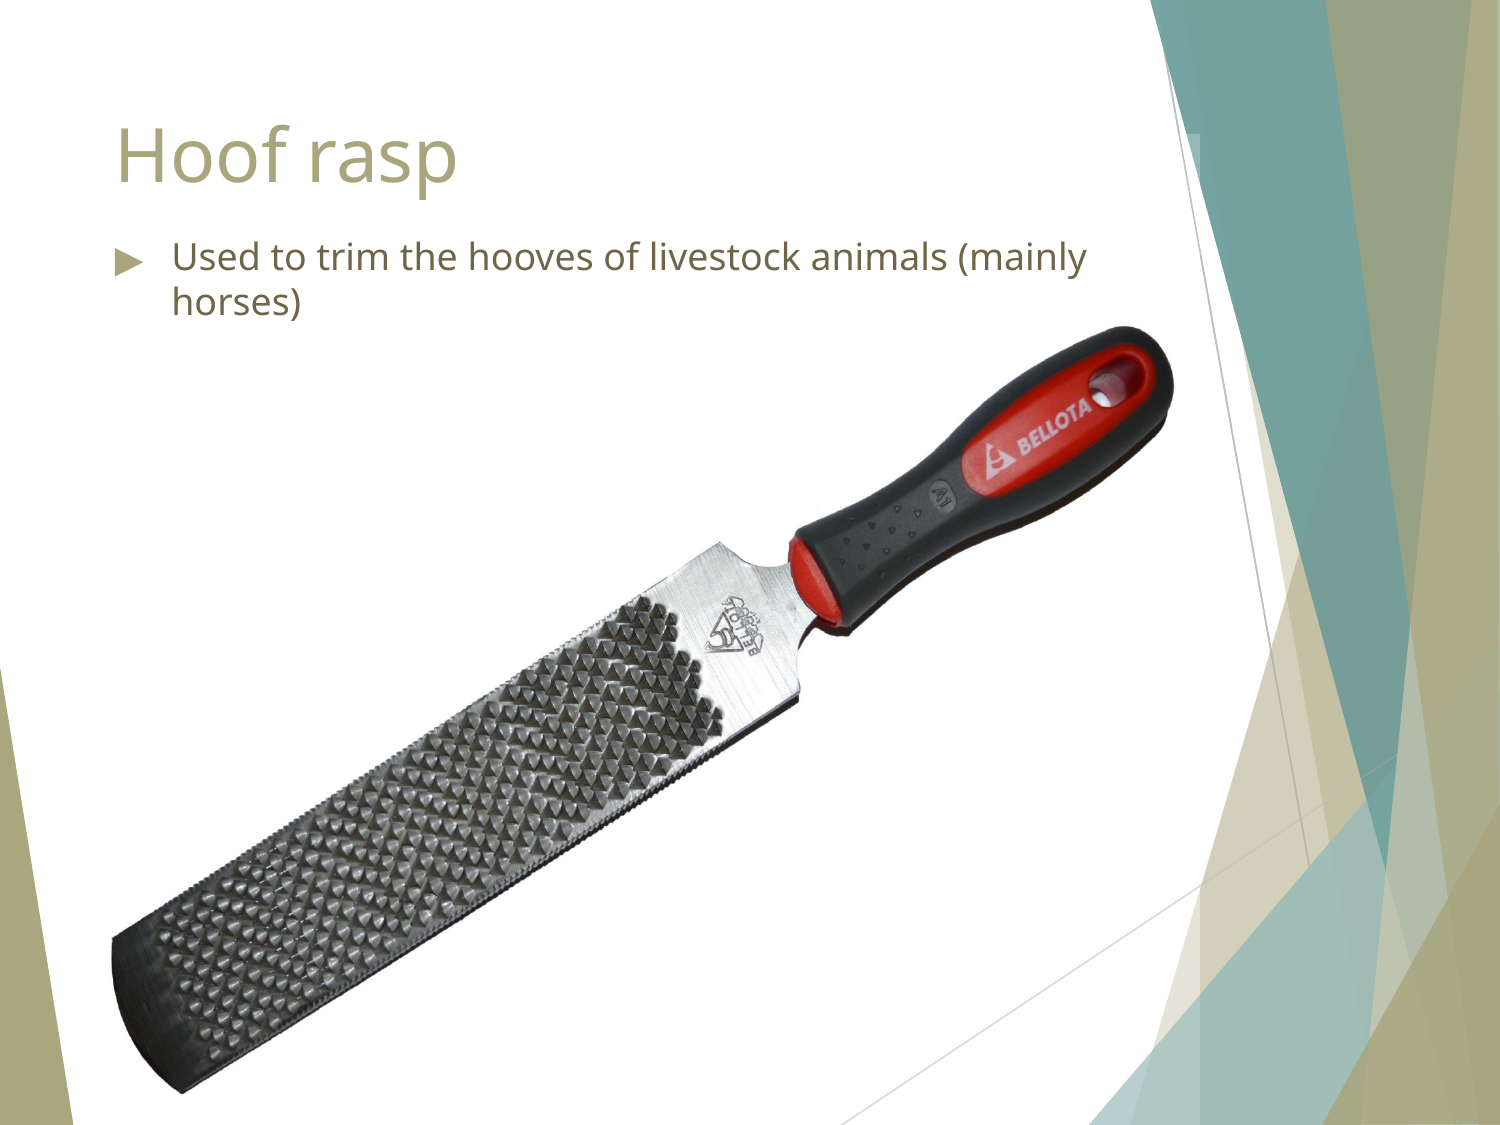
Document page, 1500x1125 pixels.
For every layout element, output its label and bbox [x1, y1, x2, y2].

text_box [0, 0, 1500, 1125]
